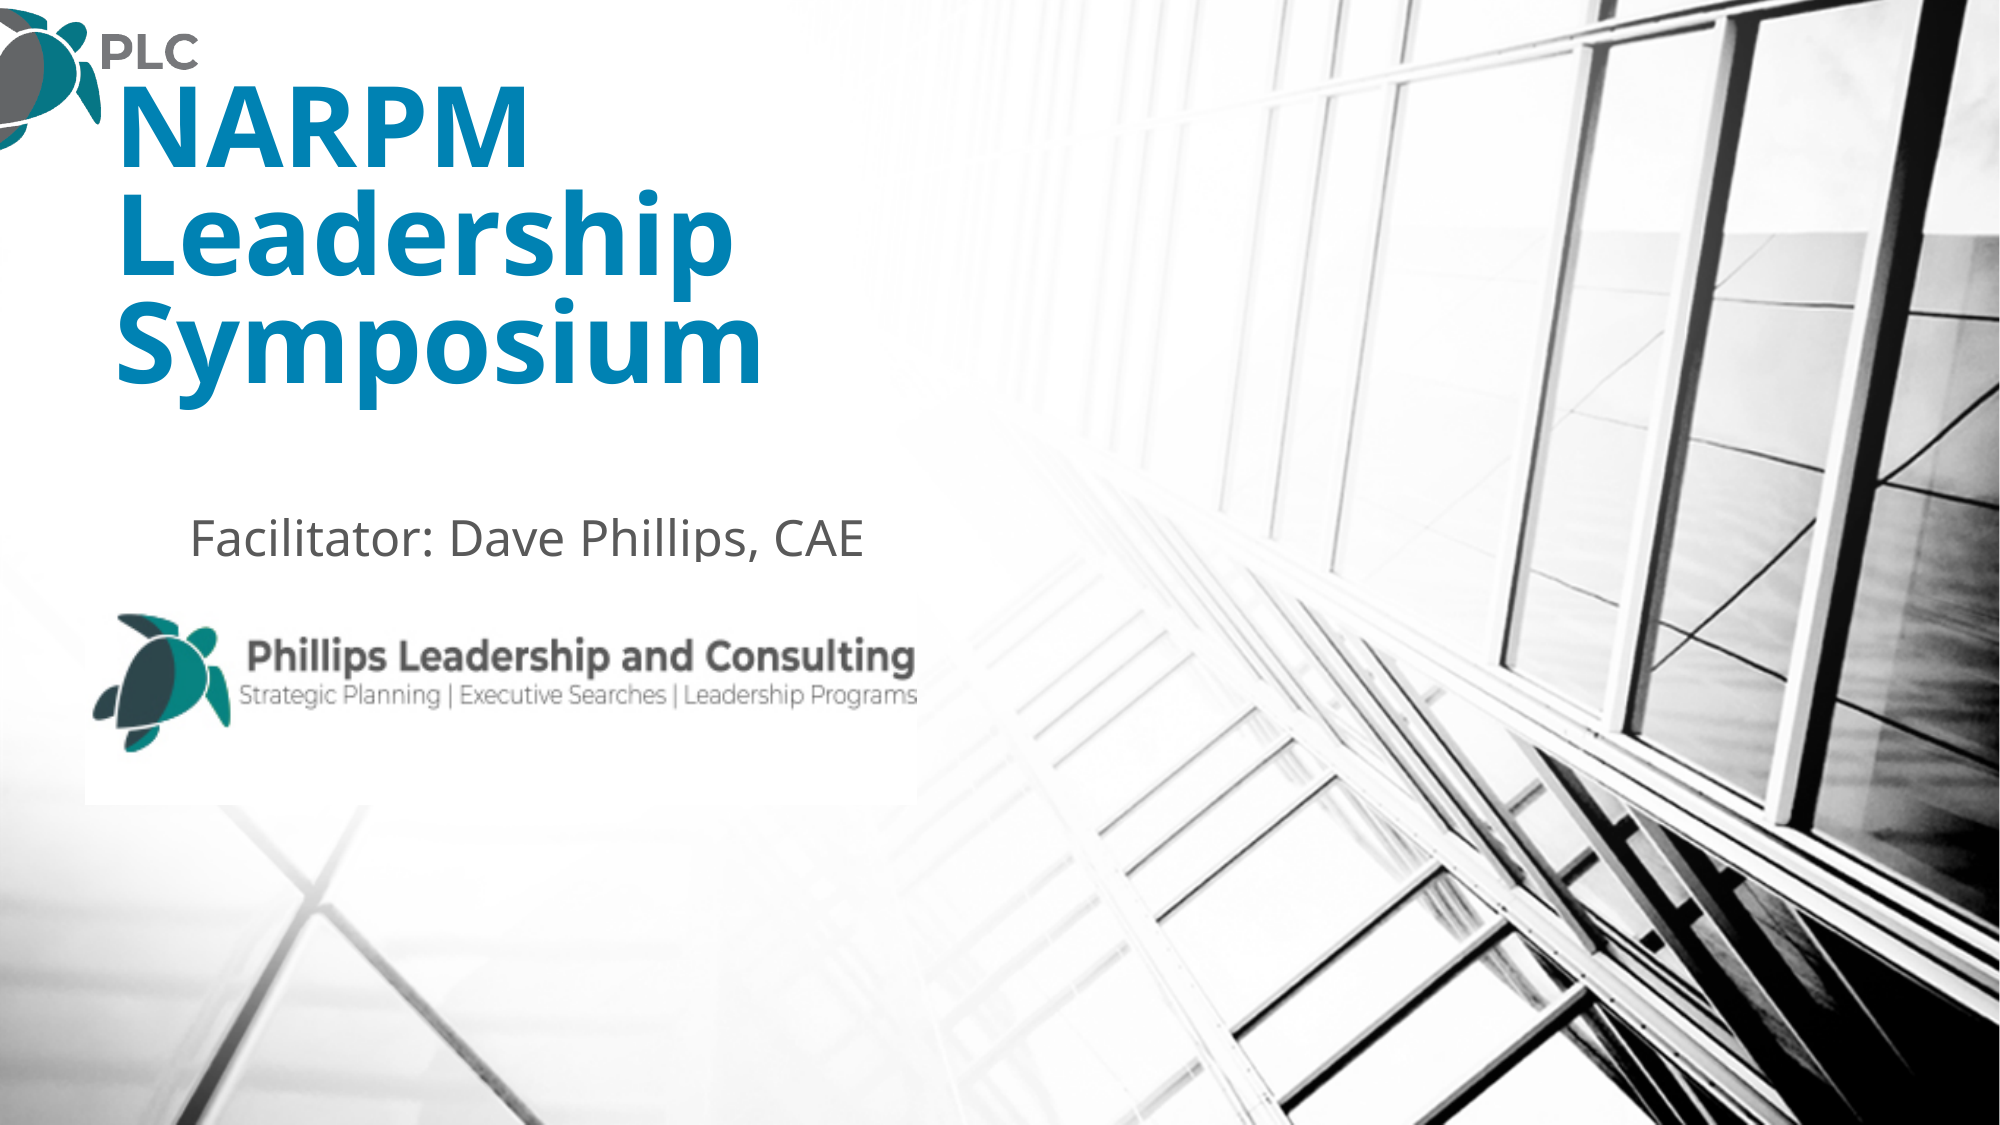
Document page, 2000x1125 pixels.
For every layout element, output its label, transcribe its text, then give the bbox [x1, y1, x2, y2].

picture [0, 0, 2000, 1125]
title NARPM Leadership Symposium [99, 87, 1313, 413]
subtitle Facilitator: Dave Phillips, CAE [174, 505, 913, 562]
